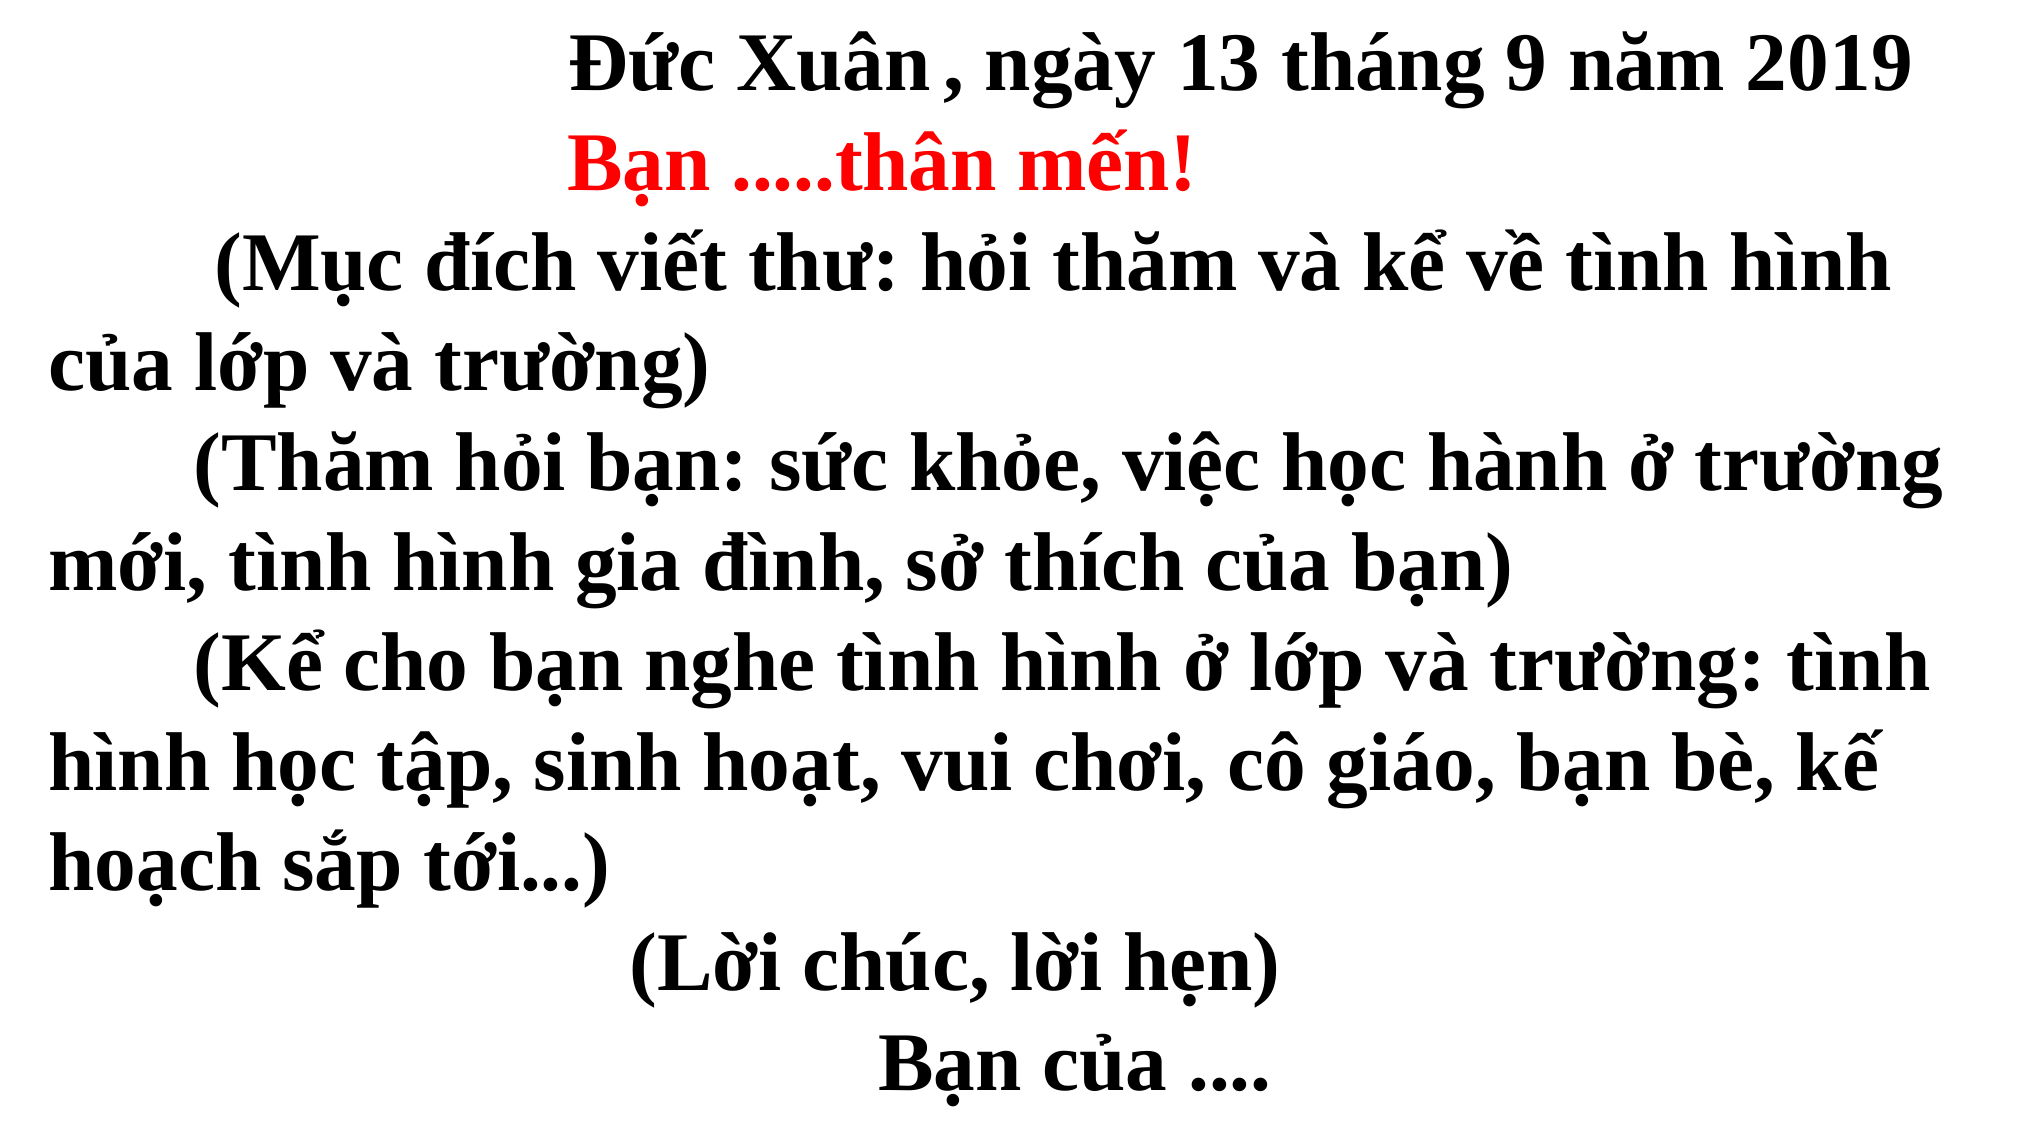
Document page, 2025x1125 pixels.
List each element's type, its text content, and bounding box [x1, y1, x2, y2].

text_box Đức Xuân , ngày 13 tháng 9 năm 2019 Bạn .....thân mến! (Mục đích viết thư: hỏi thăm và kể về tình hình của lớp và trường) (Thăm hỏi bạn: sức khỏe, việc học hành ở trường mới, tình hình gia đình, sở thích của bạn) (Kể cho bạn nghe tình hình ở lớp và trường: tình hình học tập, sinh hoạt, vui chơi, cô giáo, bạn bè, kế hoạch sắp tới...) (Lời chúc, lời hẹn) Bạn của .... [33, 0, 1975, 1115]
